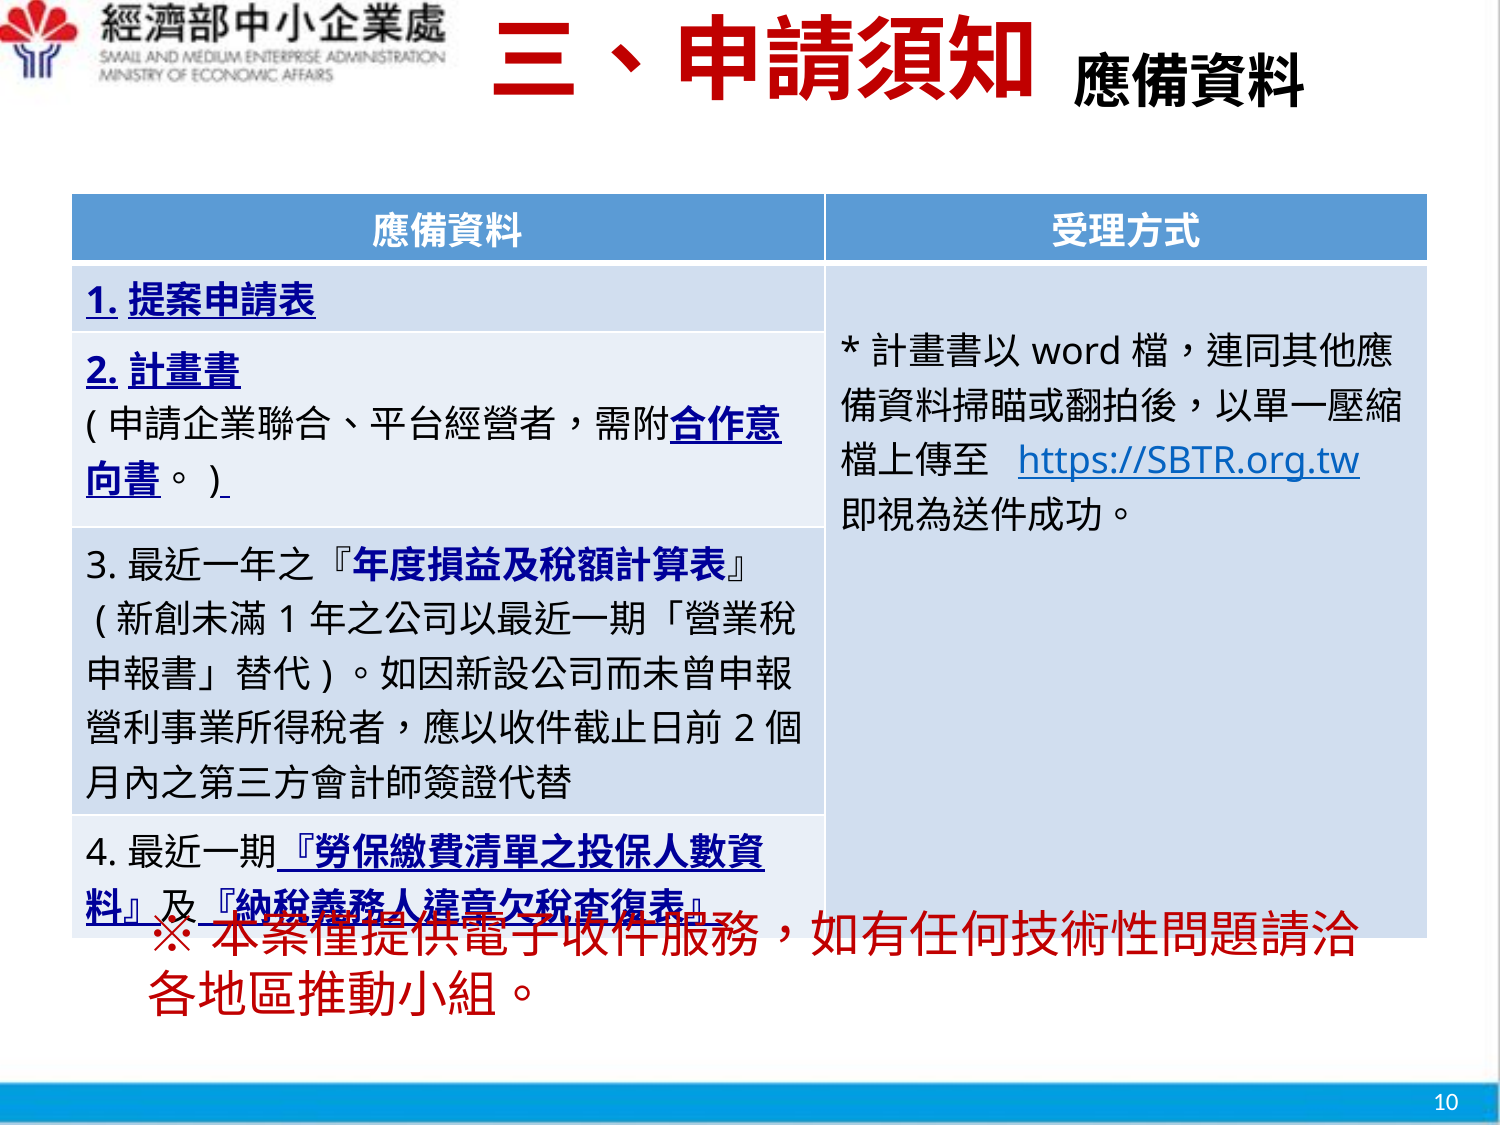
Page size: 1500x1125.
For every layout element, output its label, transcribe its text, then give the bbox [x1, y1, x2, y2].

picture [0, 1121, 1136, 1125]
text_box ※本案僅提供電子收件服務，如有任何技術性問題請洽各地區推動小組。 [133, 895, 1386, 1030]
table_cell *計畫書以word檔，連同其他應備資料掃瞄或翻拍後，以單一壓縮檔上傳至 https://SBTR.org.tw 即視為送件成功。 [826, 266, 1427, 938]
text_box 應備資料 [1058, 1, 1322, 122]
text_box 三、申請須知 [473, 0, 1500, 174]
table_cell 1.提案申請表 [72, 266, 824, 331]
table_header 應備資料 [72, 194, 824, 260]
table_header 受理方式 [826, 194, 1427, 260]
slide_number 10 [1136, 1070, 1474, 1125]
table_cell 2.計畫書 (申請企業聯合、平台經營者，需附合作意向書。) [72, 333, 824, 526]
table_cell 4.最近一期『勞保繳費清單之投保人數資料』及『納稅義務人違章欠稅查復表』 [72, 816, 824, 938]
picture [0, 0, 1500, 1125]
table_cell 3.最近一年之『年度損益及稅額計算表』 (新創未滿1年之公司以最近一期「營業稅申報書」替代)。如因新設公司而未曾申報營利事業所得稅者，應以收件截止日前2個月內之第三方會計師簽證代替 [72, 528, 824, 814]
